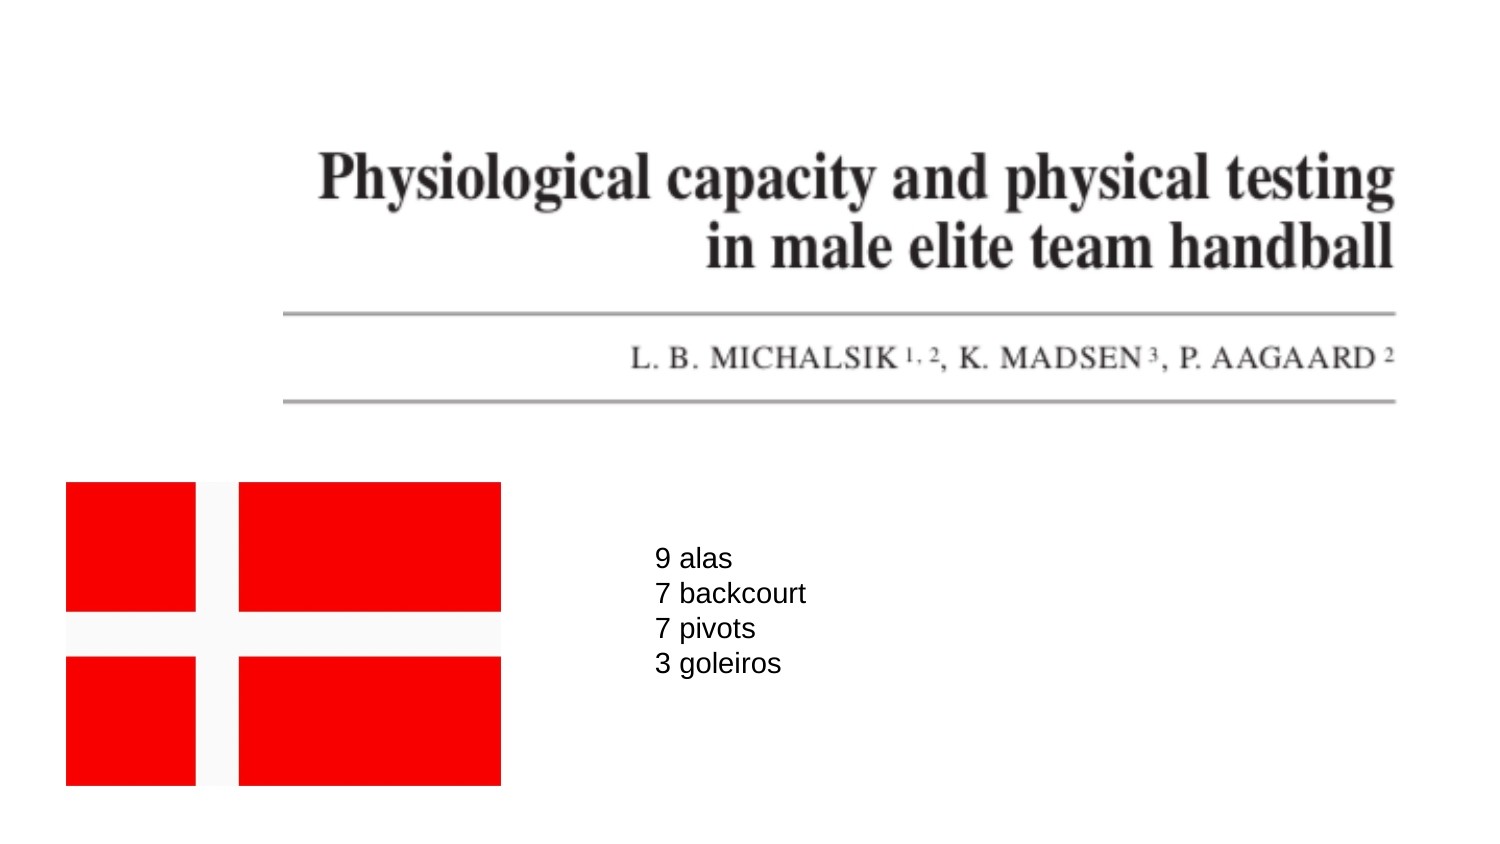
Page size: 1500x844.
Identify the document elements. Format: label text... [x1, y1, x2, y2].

picture [66, 481, 501, 786]
picture [283, 111, 1474, 444]
text_box 9 alas 7 backcourt 7 pivots 3 goleiros [640, 532, 947, 687]
